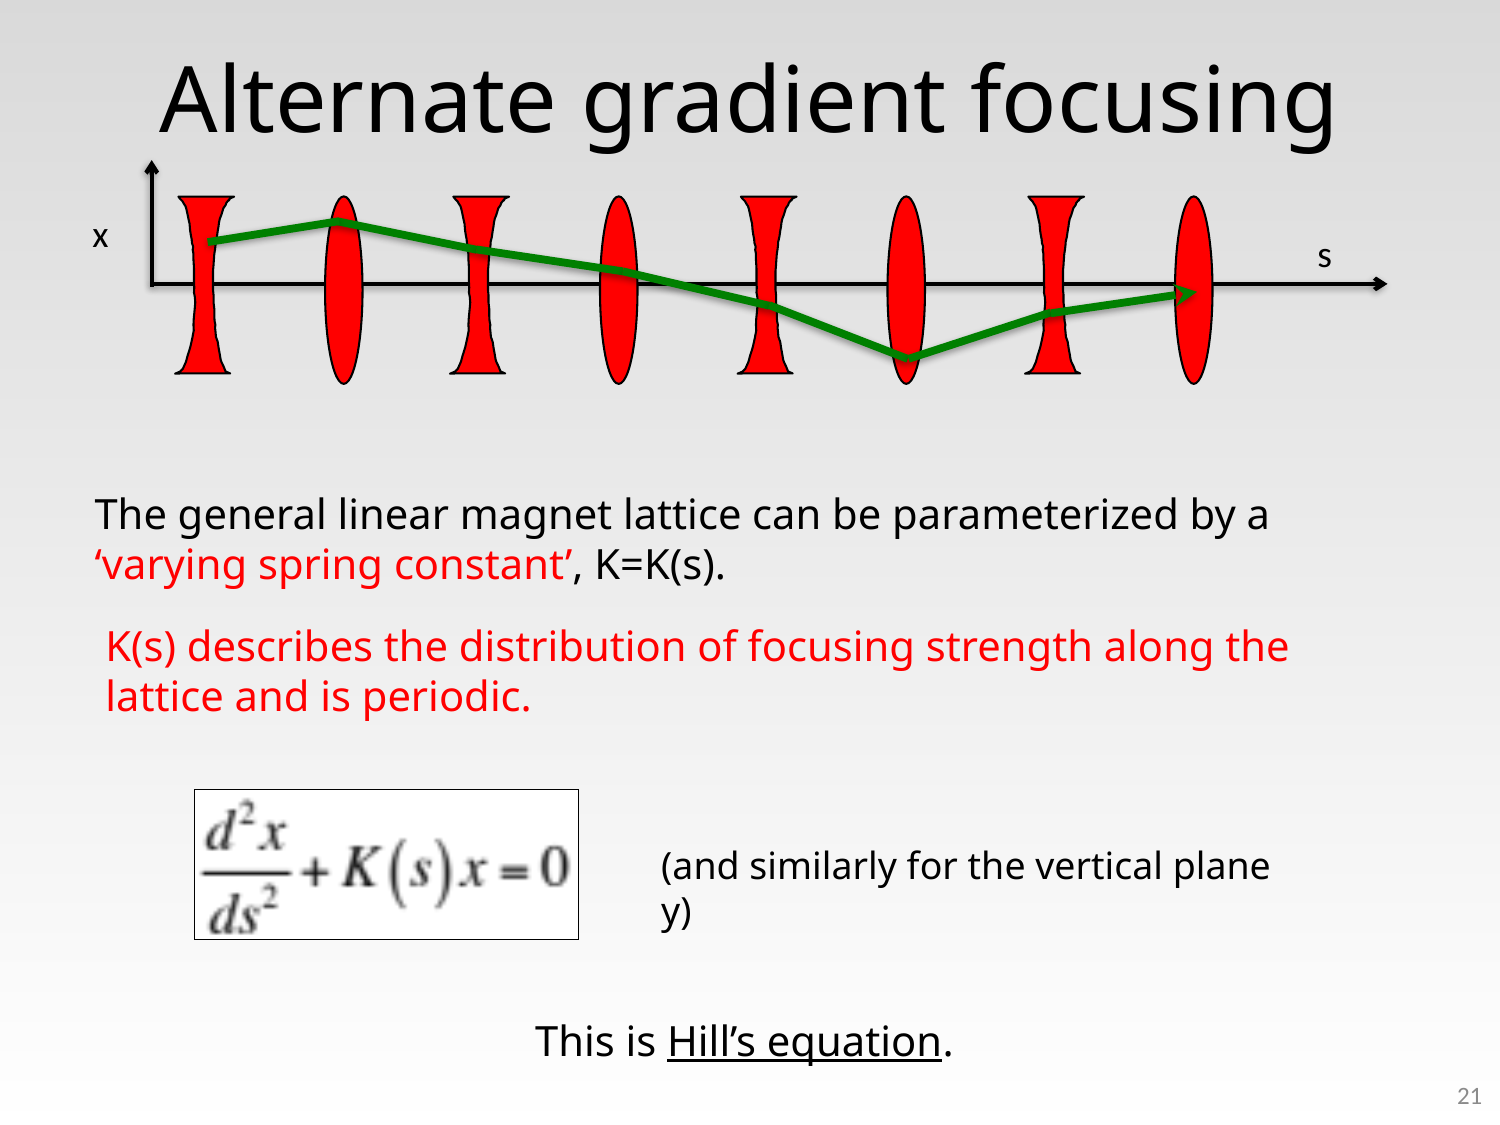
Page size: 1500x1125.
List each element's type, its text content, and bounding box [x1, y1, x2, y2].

text_box The general linear magnet lattice can be parameterized by a ‘varying spring constant’, K=K(s). [79, 480, 1338, 595]
slide_number 21 [1147, 1065, 1498, 1125]
text_box K(s) describes the distribution of focusing strength along the lattice and is periodic. [90, 611, 1381, 727]
title Alternate gradient focusing [75, 24, 1425, 168]
text_box (and similarly for the vertical plane y) [646, 835, 1297, 940]
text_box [194, 789, 579, 940]
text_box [77, 159, 1388, 385]
text_box This is Hill’s equation. [520, 1006, 997, 1072]
